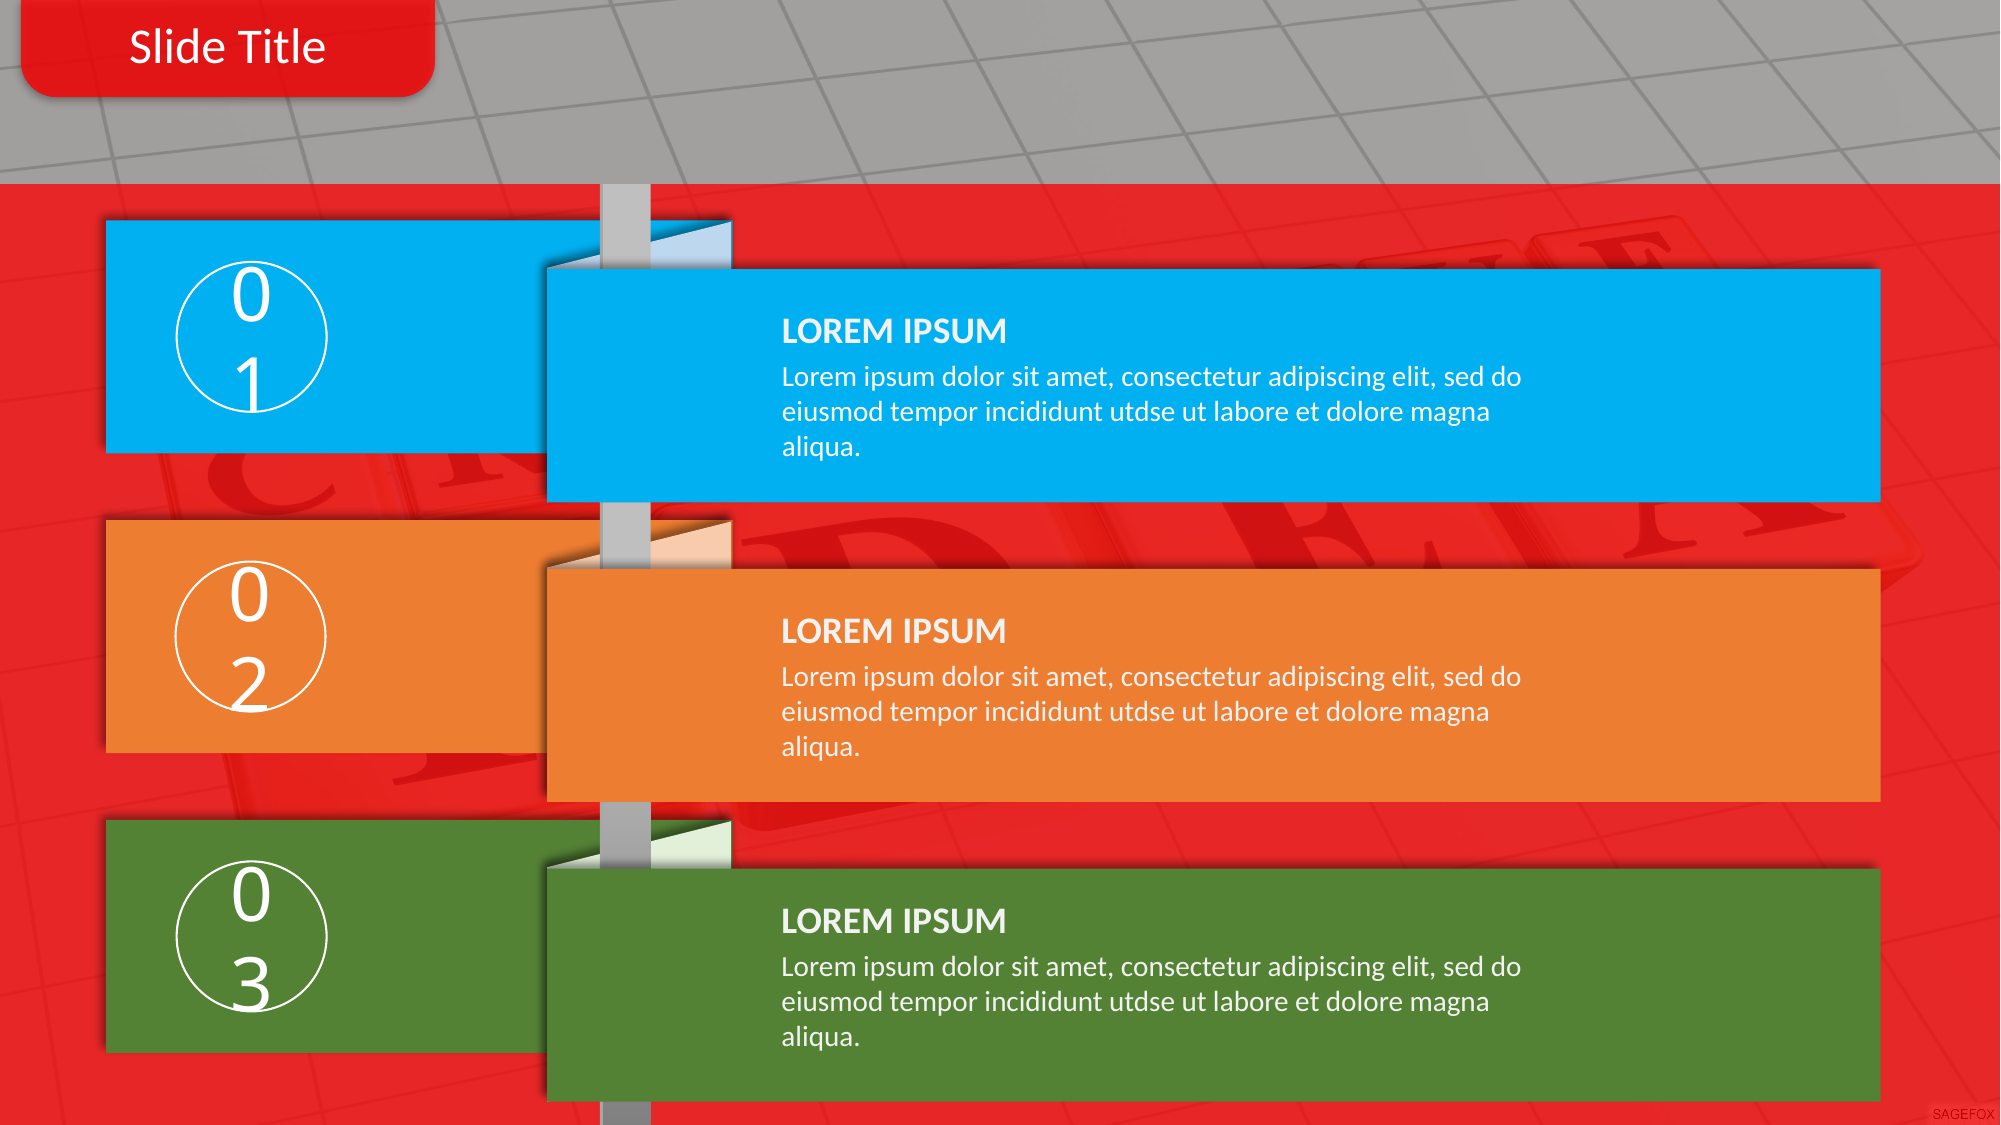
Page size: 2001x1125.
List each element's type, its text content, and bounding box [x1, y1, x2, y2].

text_box [105, 819, 599, 1054]
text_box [154, 629, 1096, 680]
text_box [651, 819, 684, 828]
text_box [651, 184, 2000, 1125]
text_box 02 [188, 680, 313, 713]
text_box [0, 184, 599, 1125]
text_box [581, 253, 599, 258]
text_box [546, 568, 1882, 803]
text_box [651, 220, 733, 258]
text_box LOREM IPSUM Lorem ipsum dolor sit amet, consectetur adipiscing elit, sed do eiusmod tempor incididunt utdse ut labore et dolore magna aliqua. [766, 889, 1577, 1060]
text_box 02 [174, 560, 327, 629]
text_box LOREM IPSUM Lorem ipsum dolor sit amet, consectetur adipiscing elit, sed do eiusmod tempor incididunt utdse ut labore et dolore magna aliqua. [766, 598, 1577, 770]
text_box 01 [175, 260, 328, 413]
text_box [546, 868, 1882, 1103]
text_box [105, 219, 599, 455]
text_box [20, 0, 436, 98]
text_box [583, 853, 599, 857]
text_box [651, 219, 684, 228]
text_box 03 [175, 860, 328, 1013]
text_box LOREM IPSUM Lorem ipsum dolor sit amet, consectetur adipiscing elit, sed do eiusmod tempor incididunt utdse ut labore et dolore magna aliqua. [767, 298, 1578, 470]
text_box [651, 819, 733, 857]
text_box [105, 519, 599, 754]
text_box [651, 519, 684, 528]
text_box [651, 520, 733, 558]
text_box [546, 268, 1882, 503]
text_box [580, 553, 599, 558]
